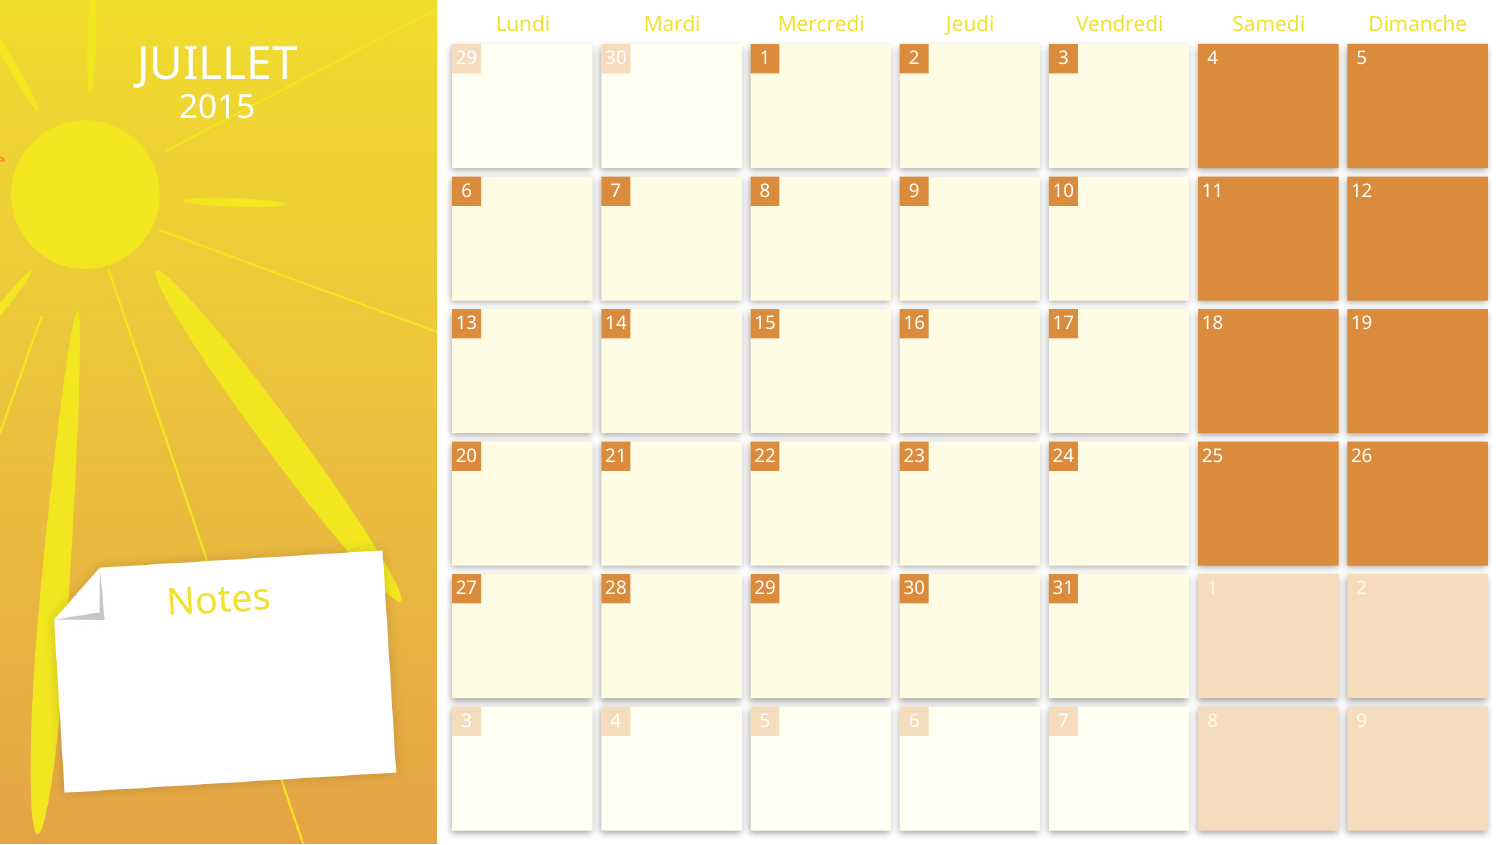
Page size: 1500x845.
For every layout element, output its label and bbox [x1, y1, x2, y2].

picture [0, 0, 437, 844]
